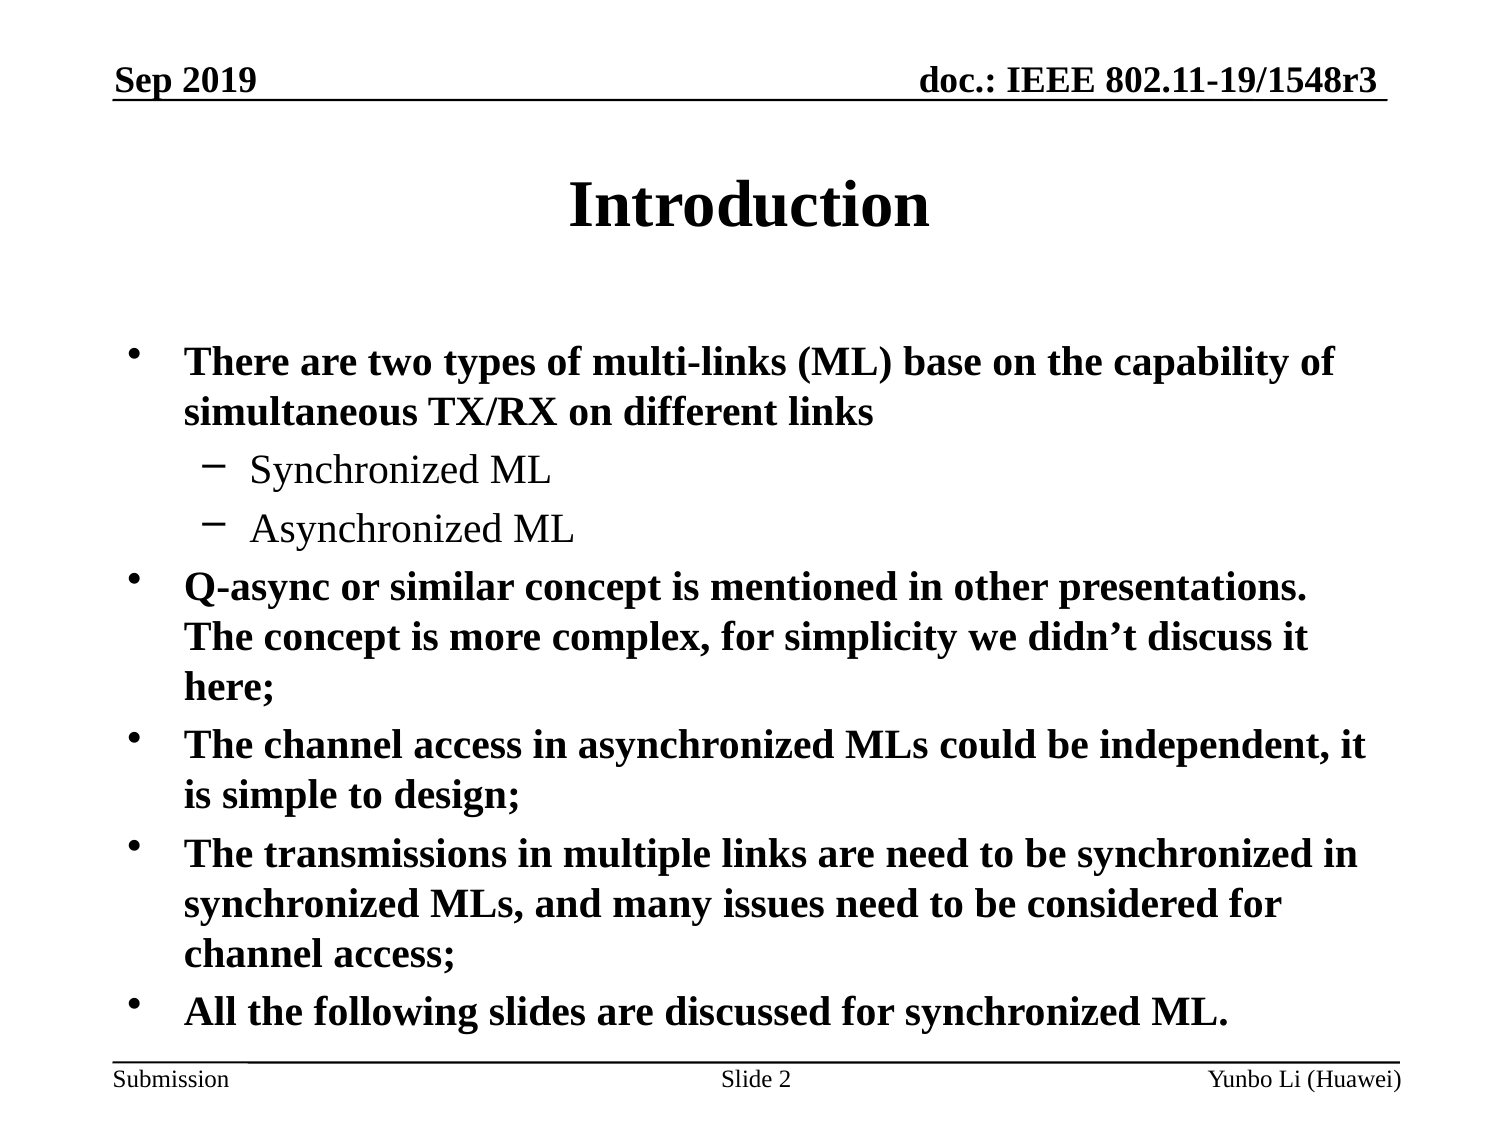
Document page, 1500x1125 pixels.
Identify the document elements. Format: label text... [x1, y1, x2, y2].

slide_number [114, 54, 259, 101]
title Introduction [112, 112, 1388, 288]
footer Yunbo Li (Huawei) [1204, 1061, 1402, 1093]
slide_number Slide 2 [712, 1061, 800, 1093]
list There are two types of multi-links (ML) base on the capability of simultaneous TX/RX on different links Synchronized ML Asynchronized ML Q-async or similar concept is mentioned in other presentations. The concept is more complex, for simplicity we didn’t discuss it here; The channel access in asynchronized MLs could be independent, it is simple to design; The transmissions in multiple links are need to be synchronized in synchronized MLs, and many issues need to be considered for channel access; All the following slides are discussed for synchronized ML. [112, 326, 1388, 1063]
